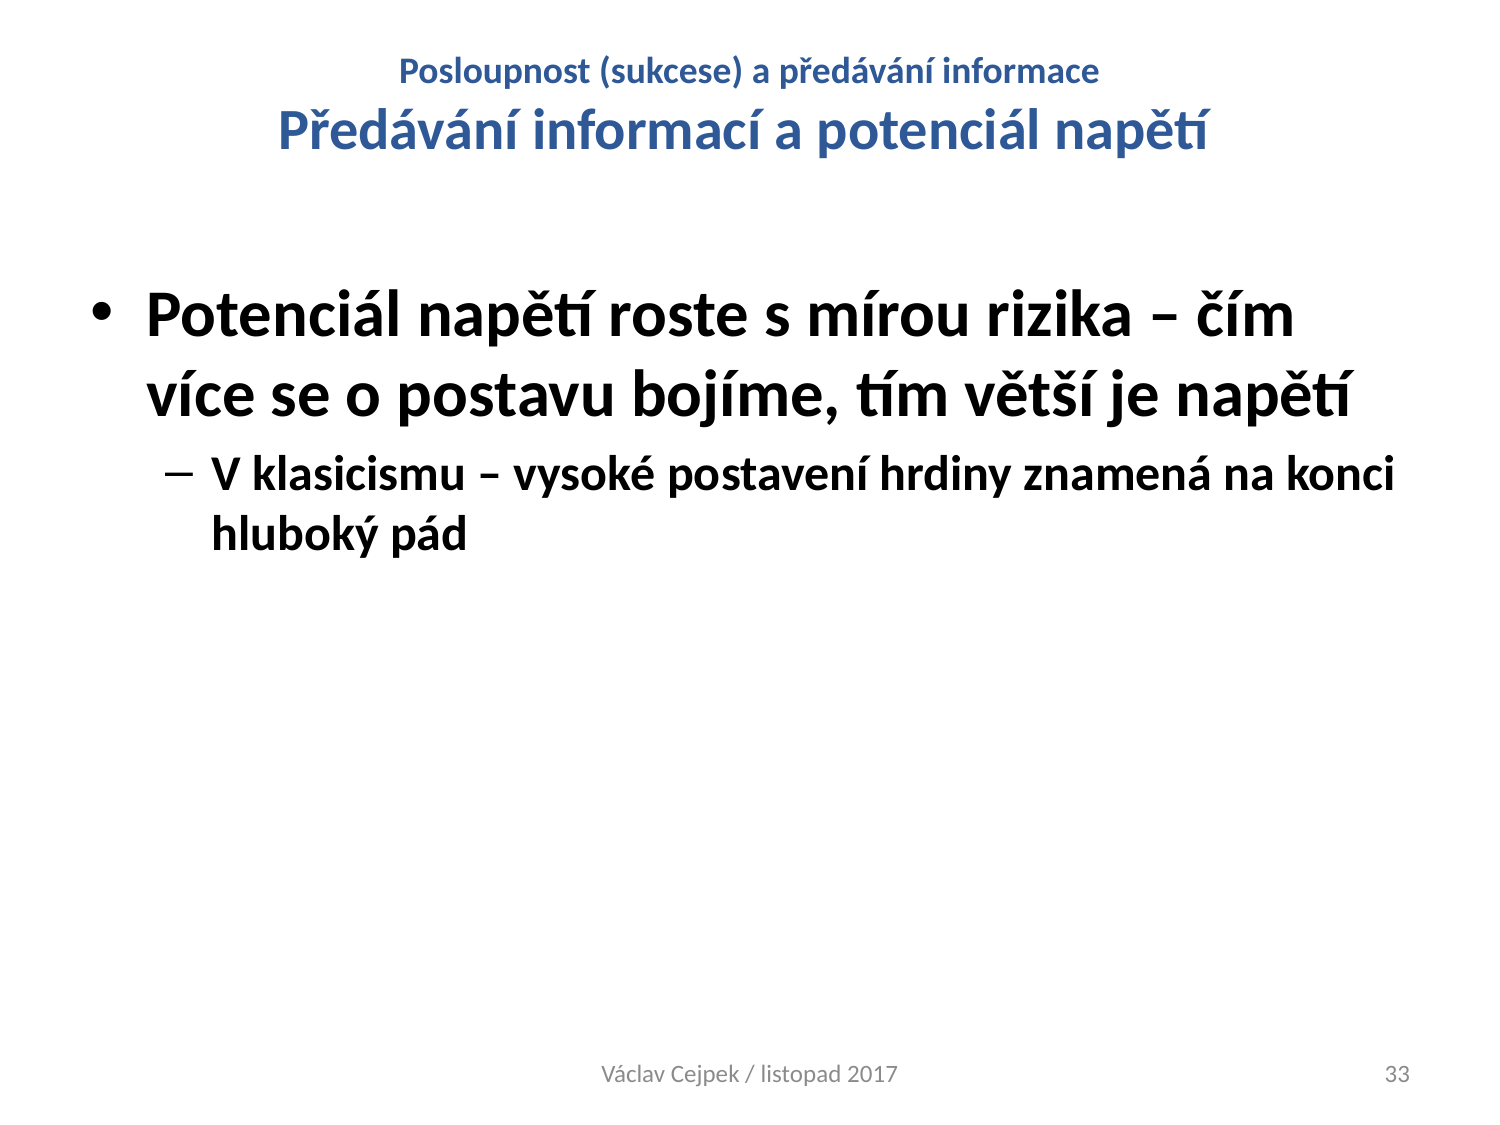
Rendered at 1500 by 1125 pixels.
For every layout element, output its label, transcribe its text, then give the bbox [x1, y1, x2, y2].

title Posloupnost (sukcese) a předávání informace Předávání informací a potenciál napětí [75, 0, 1425, 209]
list Potenciál napětí roste s mírou rizika – čím více se o postavu bojíme, tím větší je napětí V klasicismu – vysoké postavení hrdiny znamená na konci hluboký pád [75, 262, 1425, 1005]
slide_number 33 [1074, 1042, 1425, 1103]
footer Václav Cejpek / listopad 2017 [512, 1042, 988, 1103]
